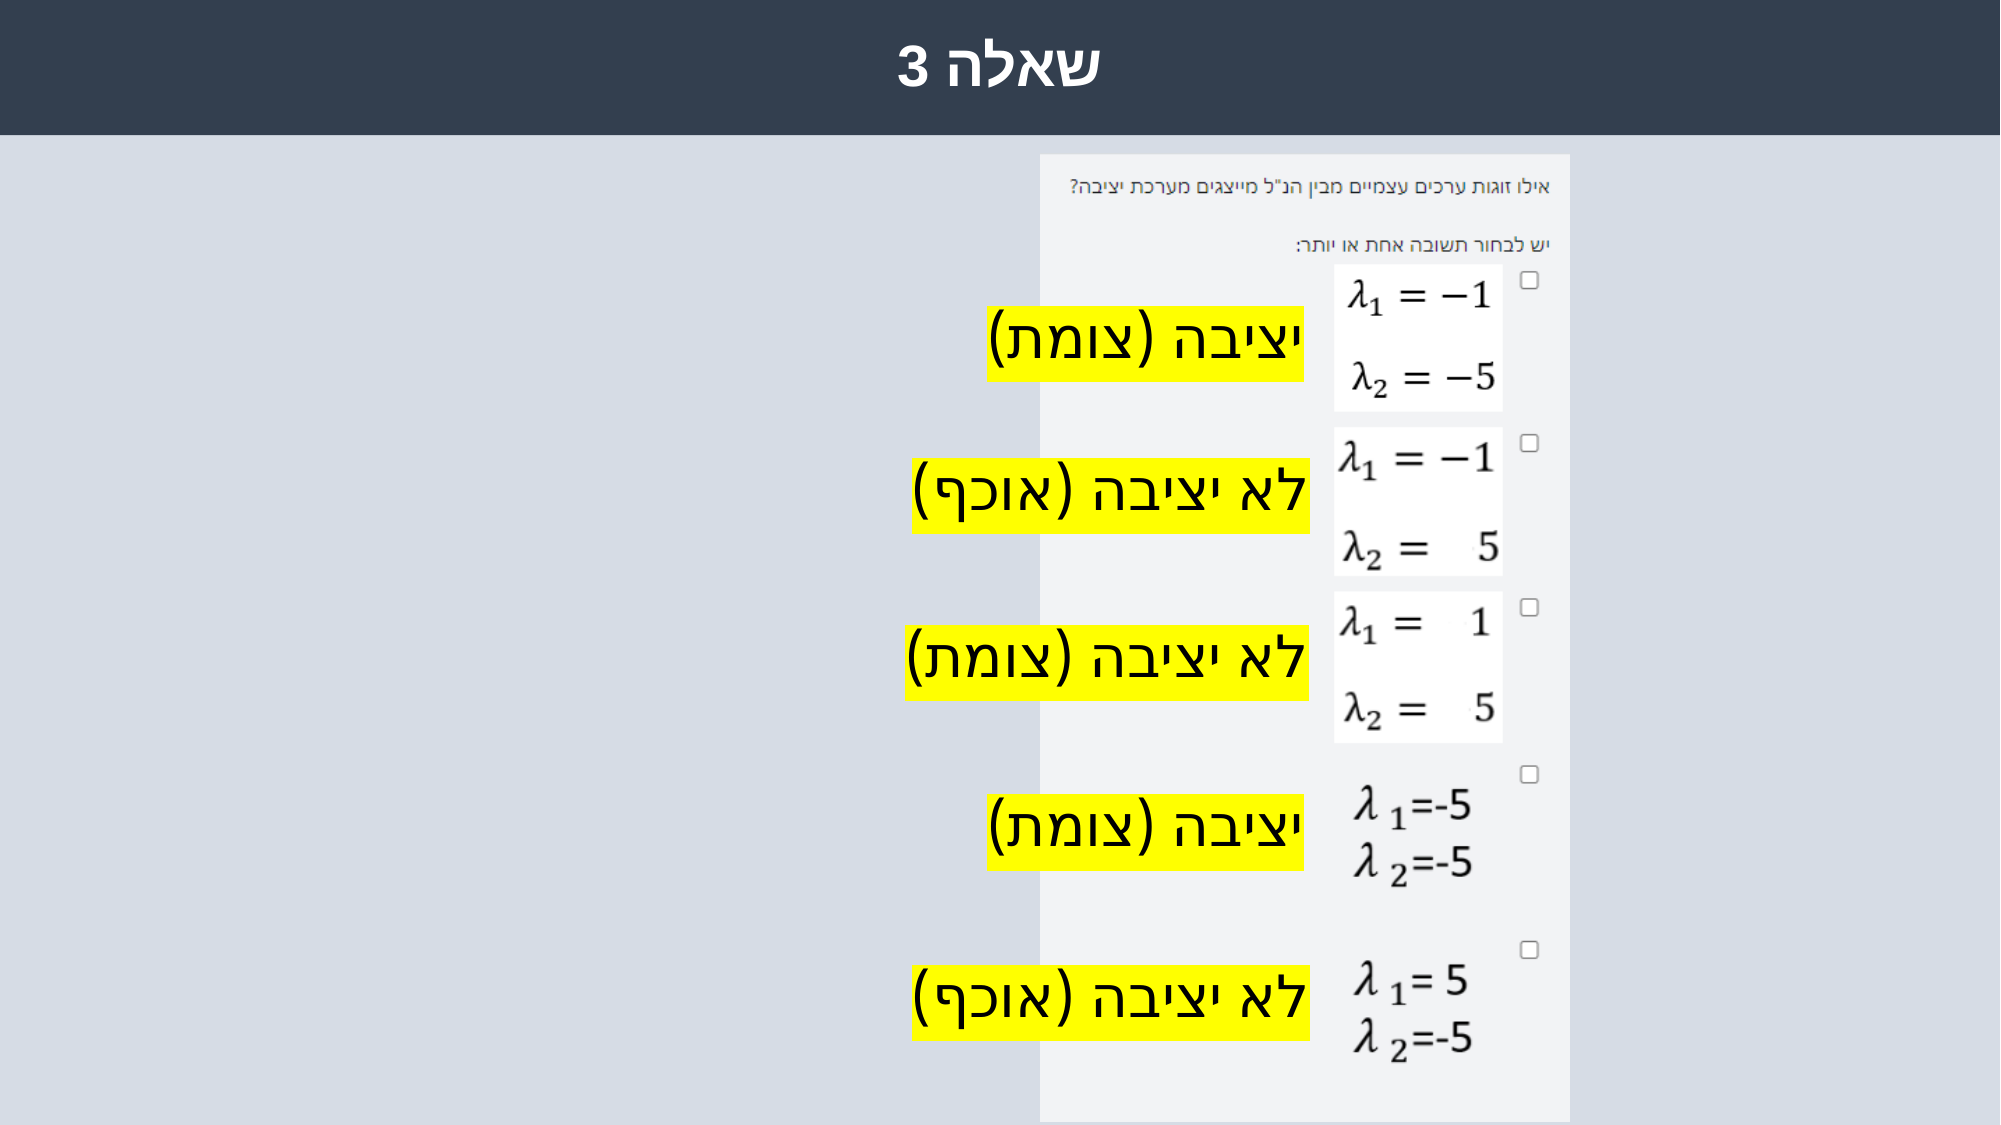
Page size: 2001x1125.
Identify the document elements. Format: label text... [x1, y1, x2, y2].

text_box לא יציבה (אוכף) [896, 444, 1040, 530]
list שאלה 3 [0, 0, 2000, 136]
text_box לא יציבה (צומת) [890, 611, 1040, 697]
picture [1040, 153, 1570, 1122]
text_box יציבה (צומת) [972, 292, 1040, 378]
text_box לא יציבה (אוכף) [896, 951, 1040, 1036]
text_box יציבה (צומת) [972, 781, 1040, 866]
